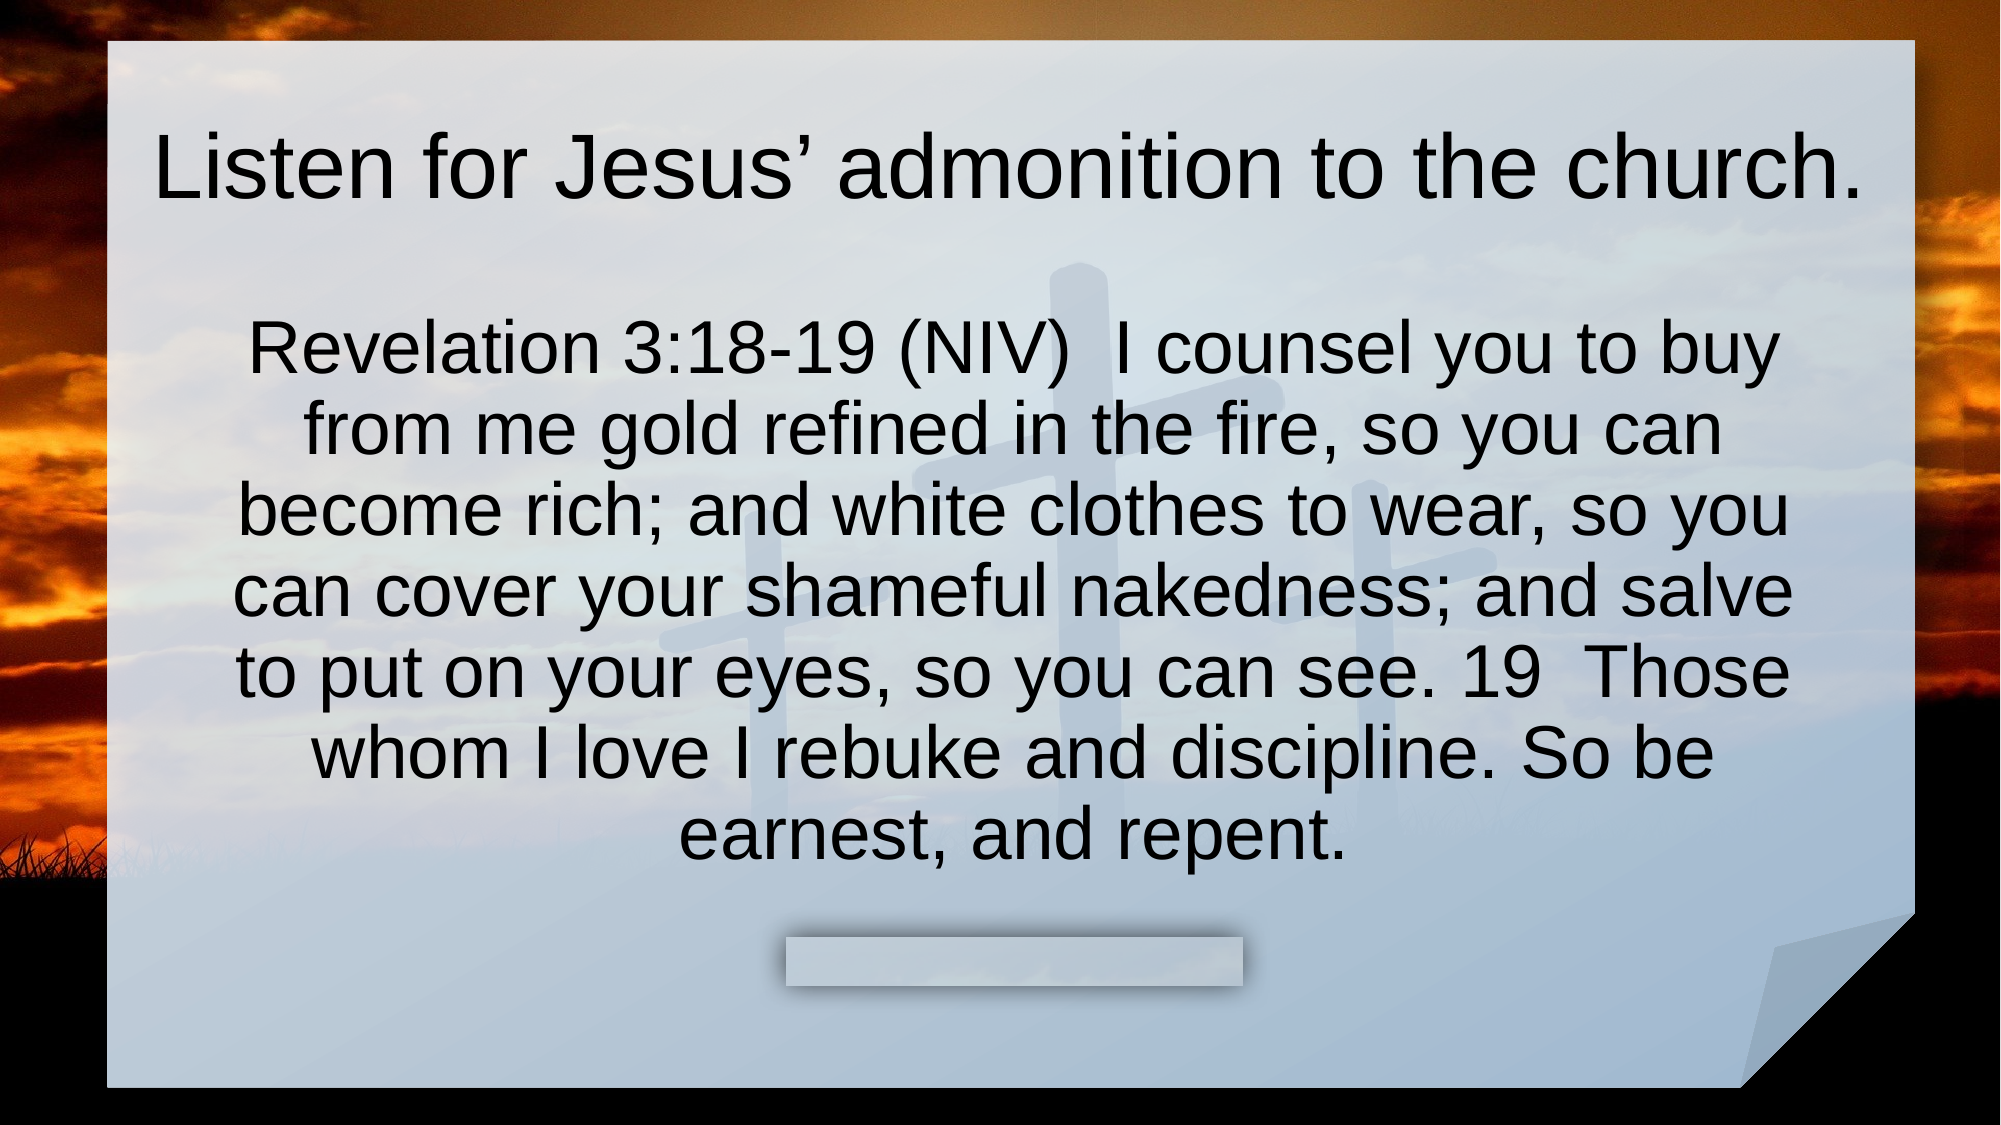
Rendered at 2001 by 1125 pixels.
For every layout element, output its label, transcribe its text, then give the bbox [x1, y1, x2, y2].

list Revelation 3:18-19 (NIV) I counsel you to buy from me gold refined in the fire, so you can become rich; and white clothes to wear, so you can cover your shameful nakedness; and salve to put on your eyes, so you can see. 19 Those whom I love I rebuke and discipline. So be earnest, and repent. [194, 301, 1835, 1016]
picture [0, 0, 2001, 1125]
title Listen for Jesus’ admonition to the church. [137, 59, 1892, 278]
